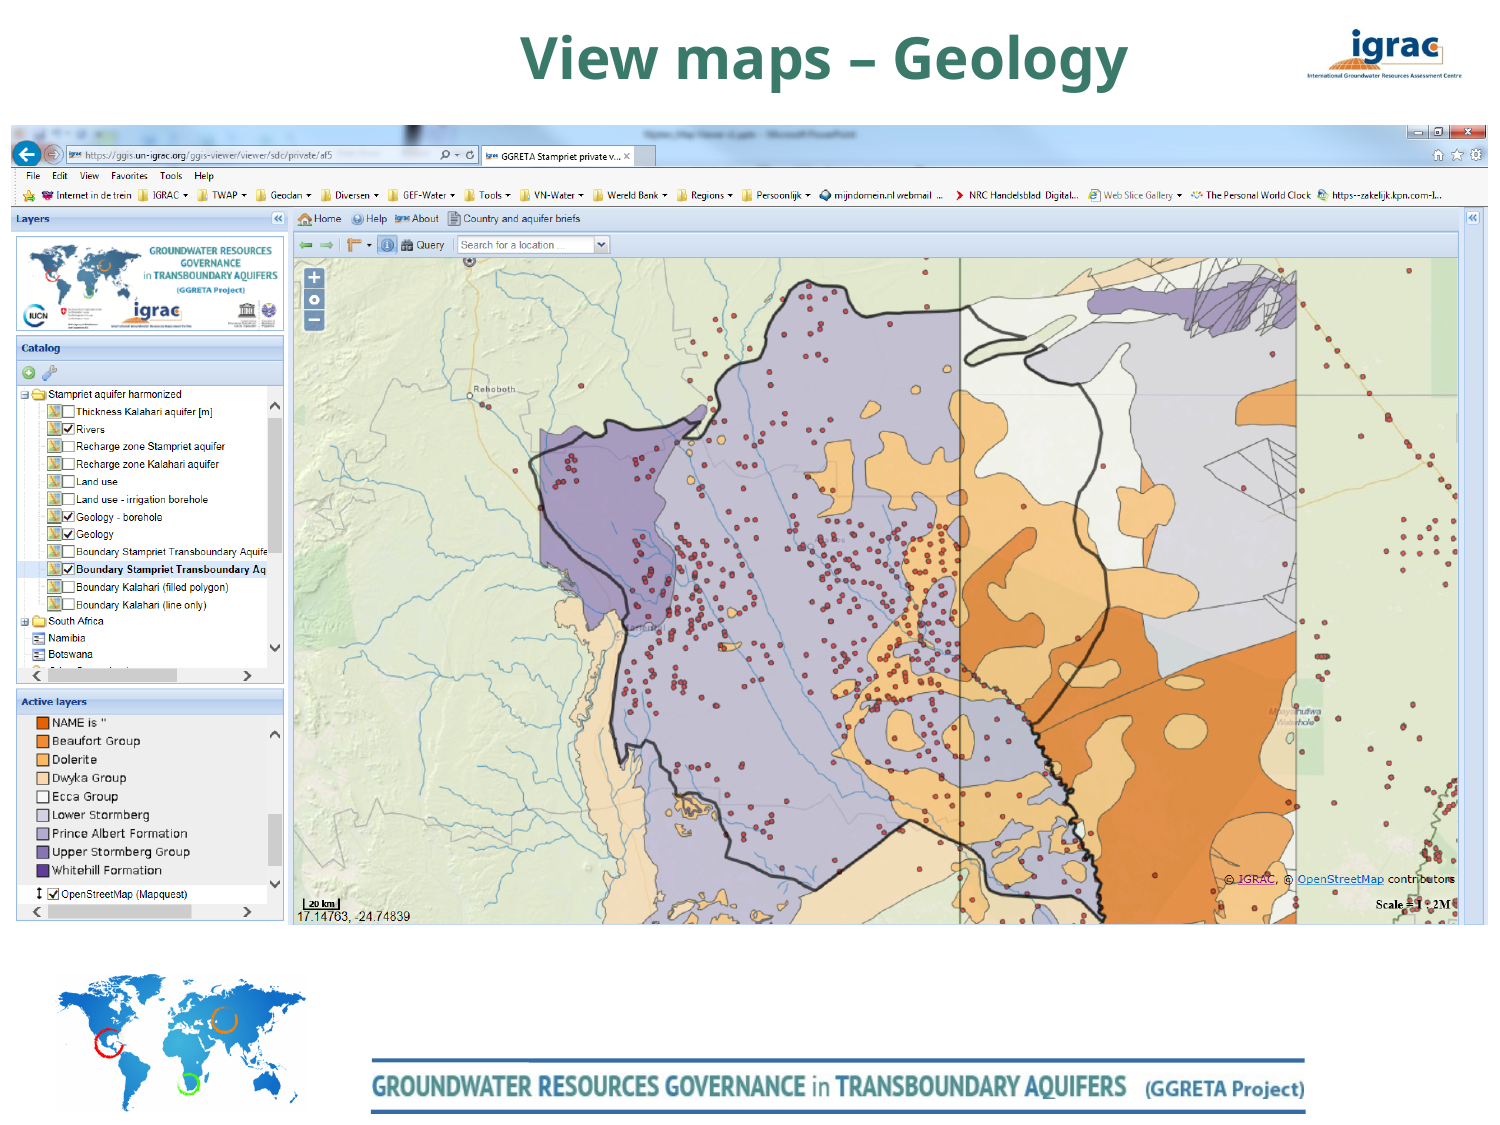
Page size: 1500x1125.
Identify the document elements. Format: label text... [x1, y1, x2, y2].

picture [372, 1073, 1304, 1099]
picture [1303, 26, 1468, 82]
picture [10, 124, 1488, 926]
picture [55, 974, 306, 1112]
text_box View maps – Geology [437, 13, 1213, 99]
